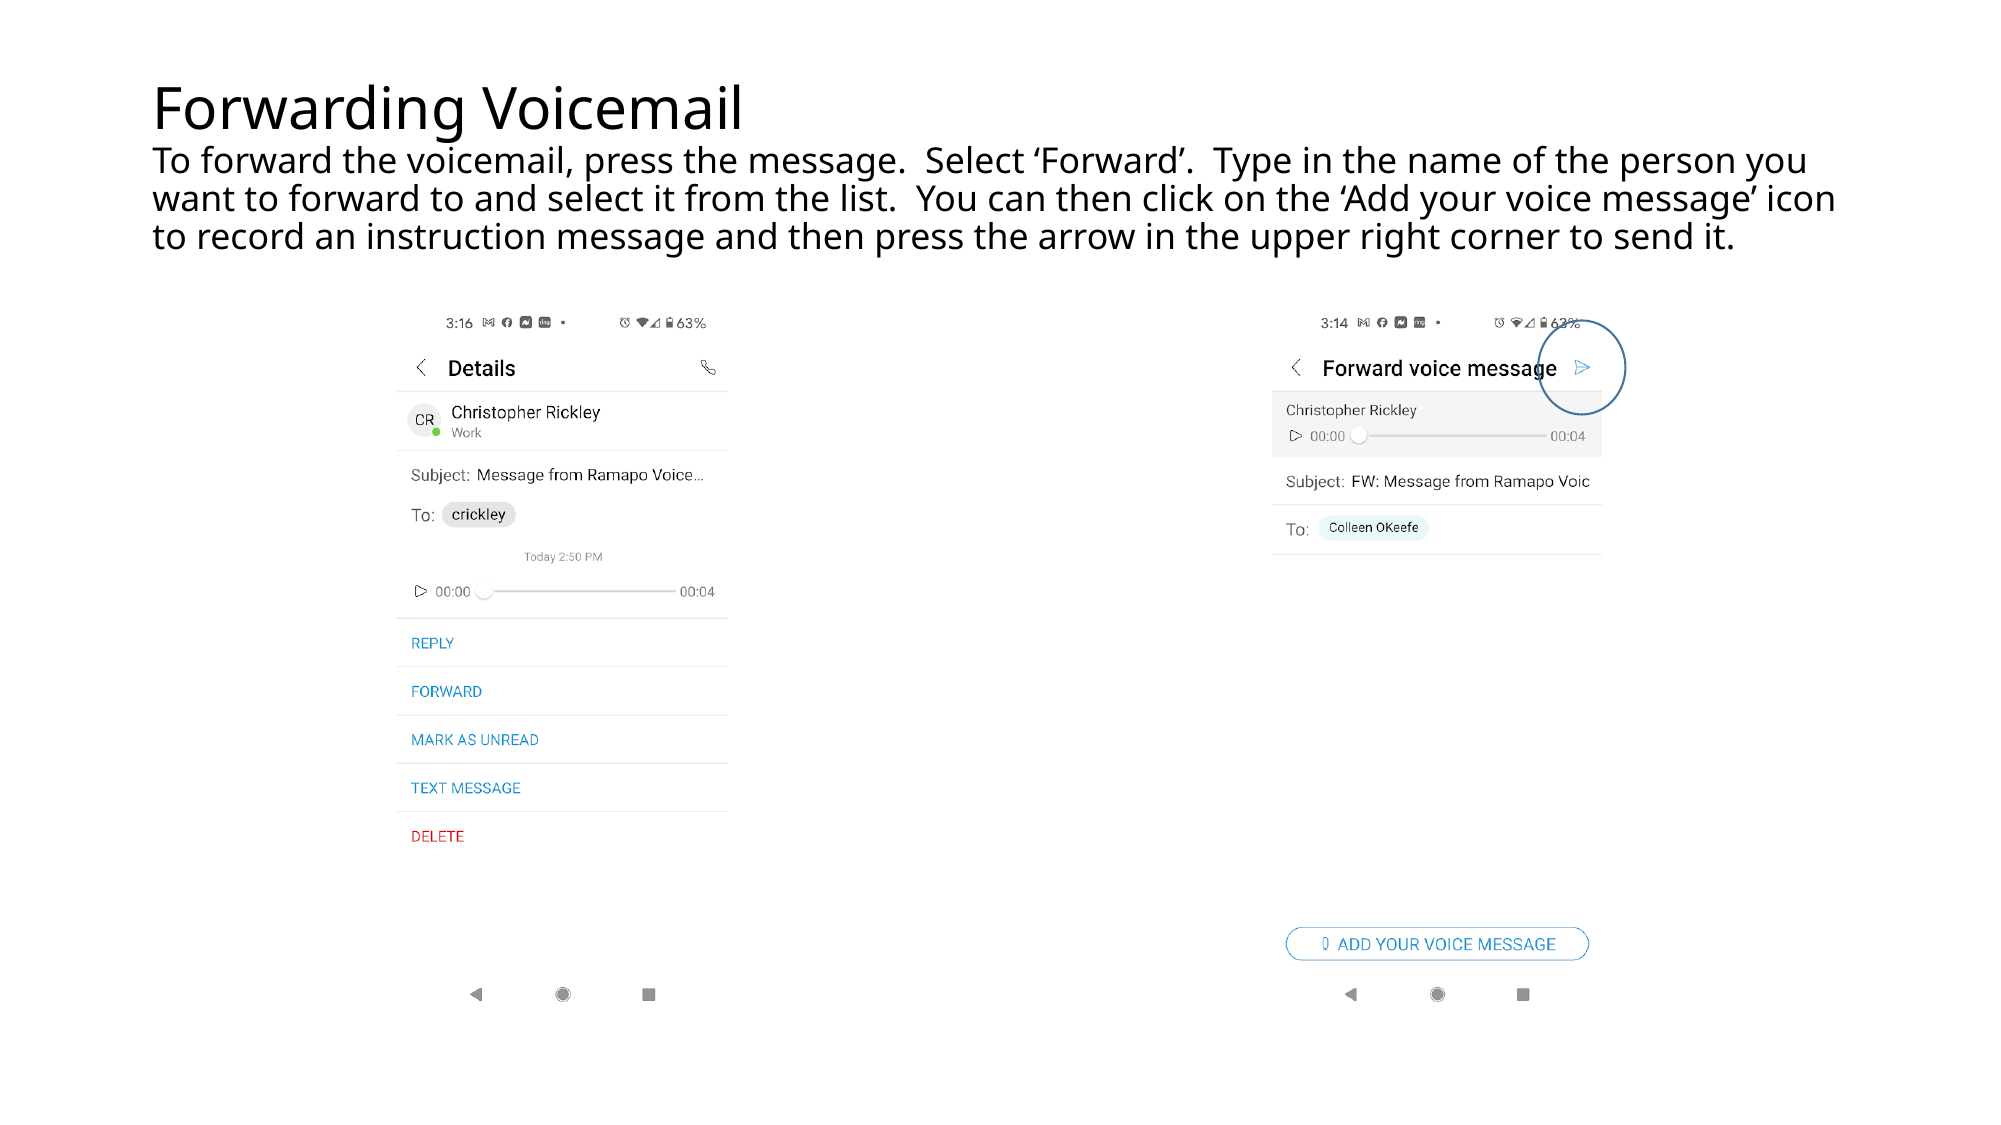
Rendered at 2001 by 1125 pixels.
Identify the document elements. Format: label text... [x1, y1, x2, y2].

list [1272, 299, 1603, 1014]
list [397, 299, 728, 1014]
text_box [1603, 325, 1627, 410]
title Forwarding Voicemail To forward the voicemail, press the message. Select ‘Forward’. Type in the name of the person you want to forward to and select it from the list. You can then click on the ‘Add your voice message’ icon to record an instruction message and then press the arrow in the upper right corner to send it. [137, 59, 1863, 278]
